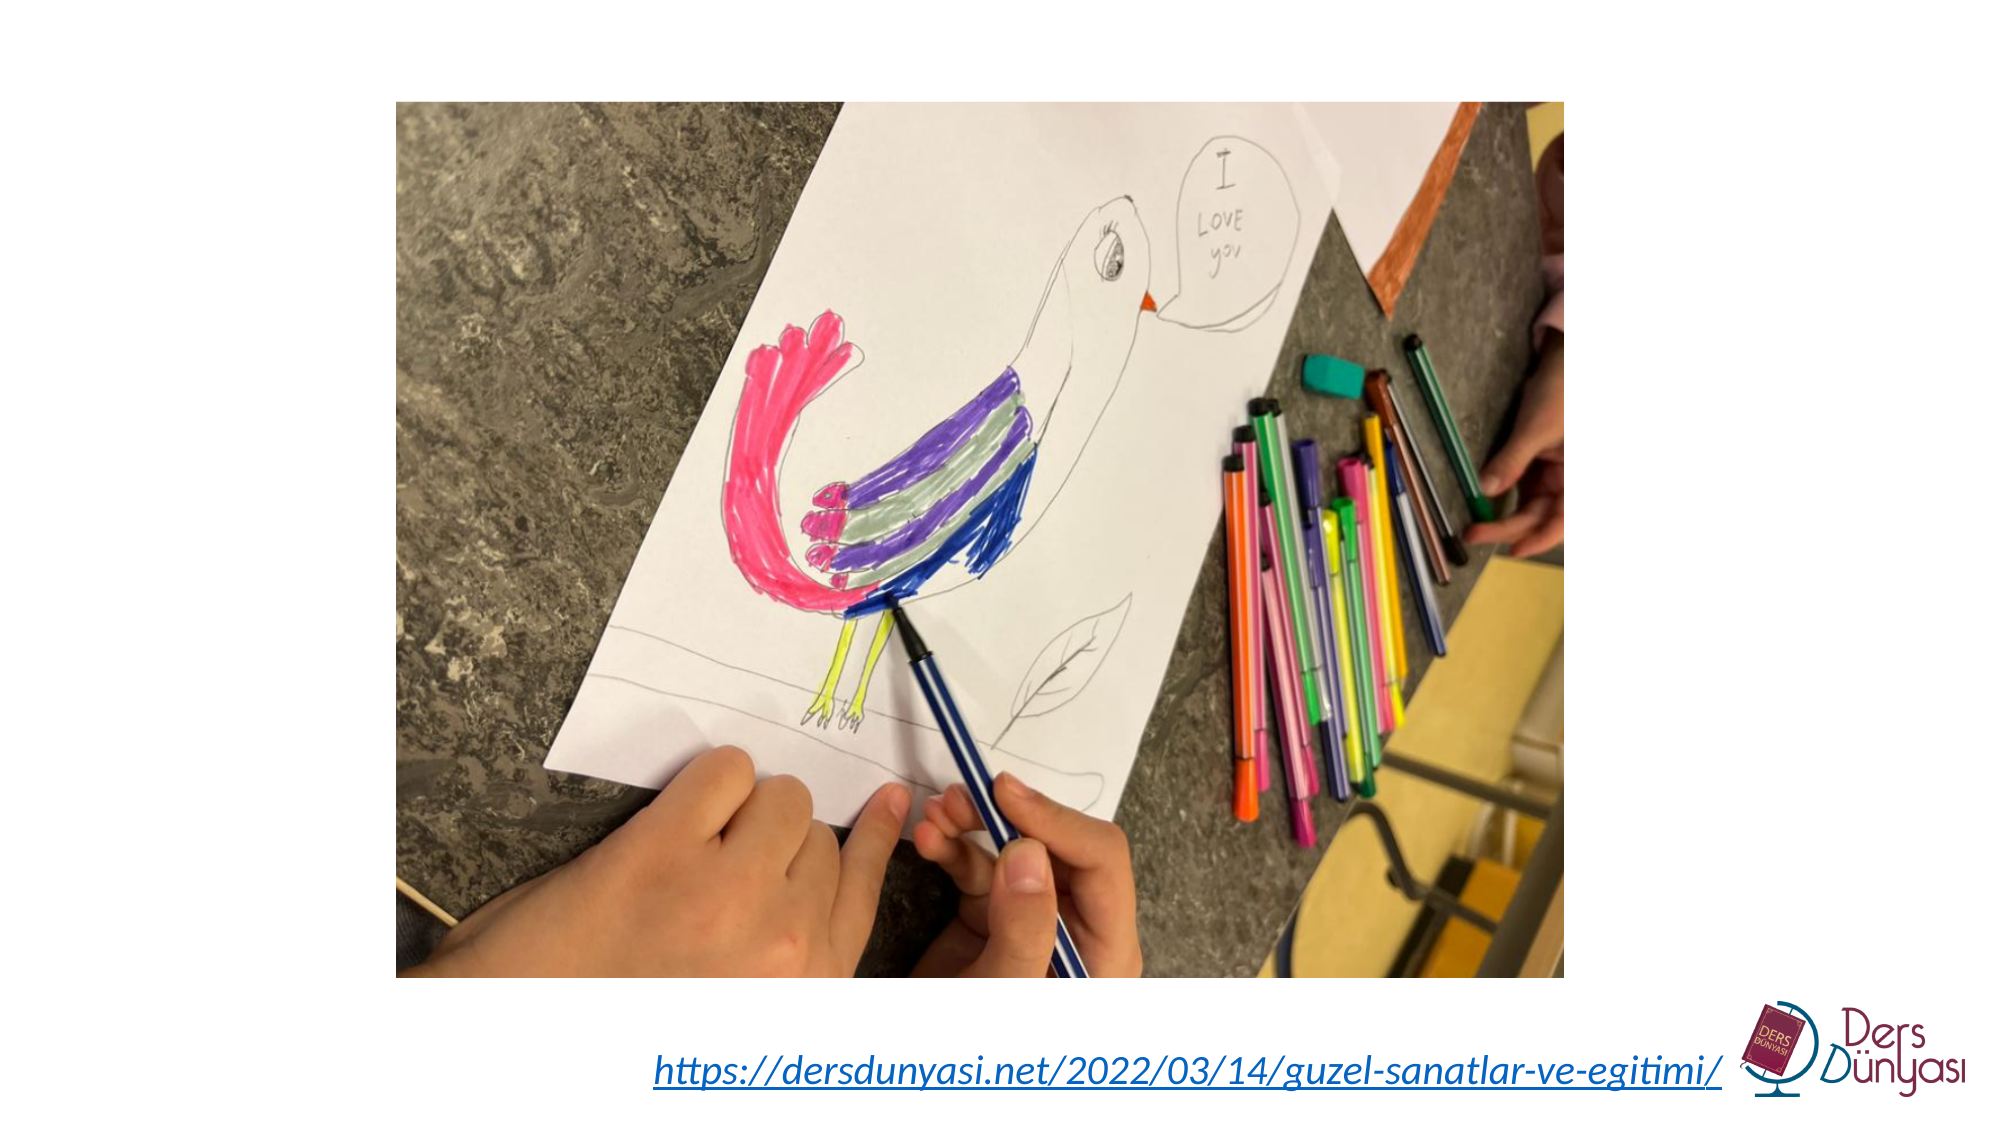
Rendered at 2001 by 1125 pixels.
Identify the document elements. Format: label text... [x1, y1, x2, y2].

picture [1740, 1001, 1814, 1097]
picture [397, 0, 1563, 1124]
picture [1779, 1001, 1965, 1097]
text_box https://dersdunyasi.net/2022/03/14/guzel-sanatlar-ve-egitimi/ [1418, 1035, 1783, 1101]
